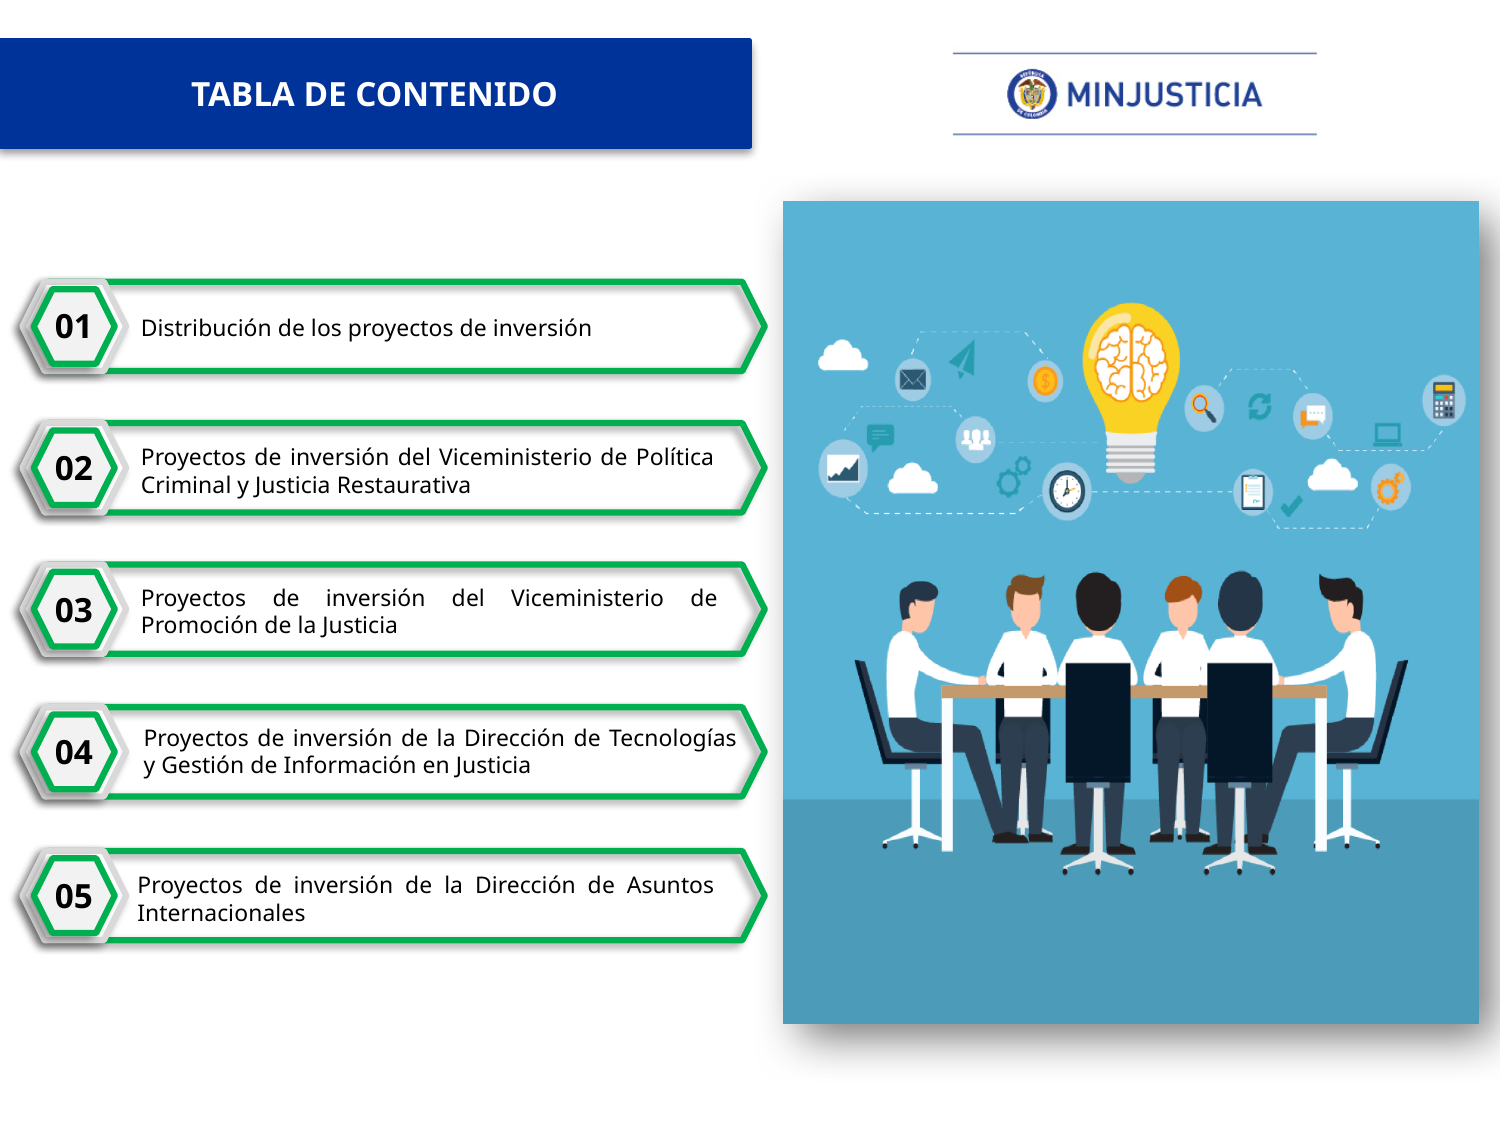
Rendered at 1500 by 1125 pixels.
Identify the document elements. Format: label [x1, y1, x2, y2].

text_box [22, 706, 765, 797]
text_box [0, 40, 1318, 147]
text_box [22, 850, 765, 941]
text_box [22, 422, 765, 513]
picture [783, 201, 1479, 1024]
text_box [22, 564, 765, 655]
text_box [22, 281, 765, 372]
